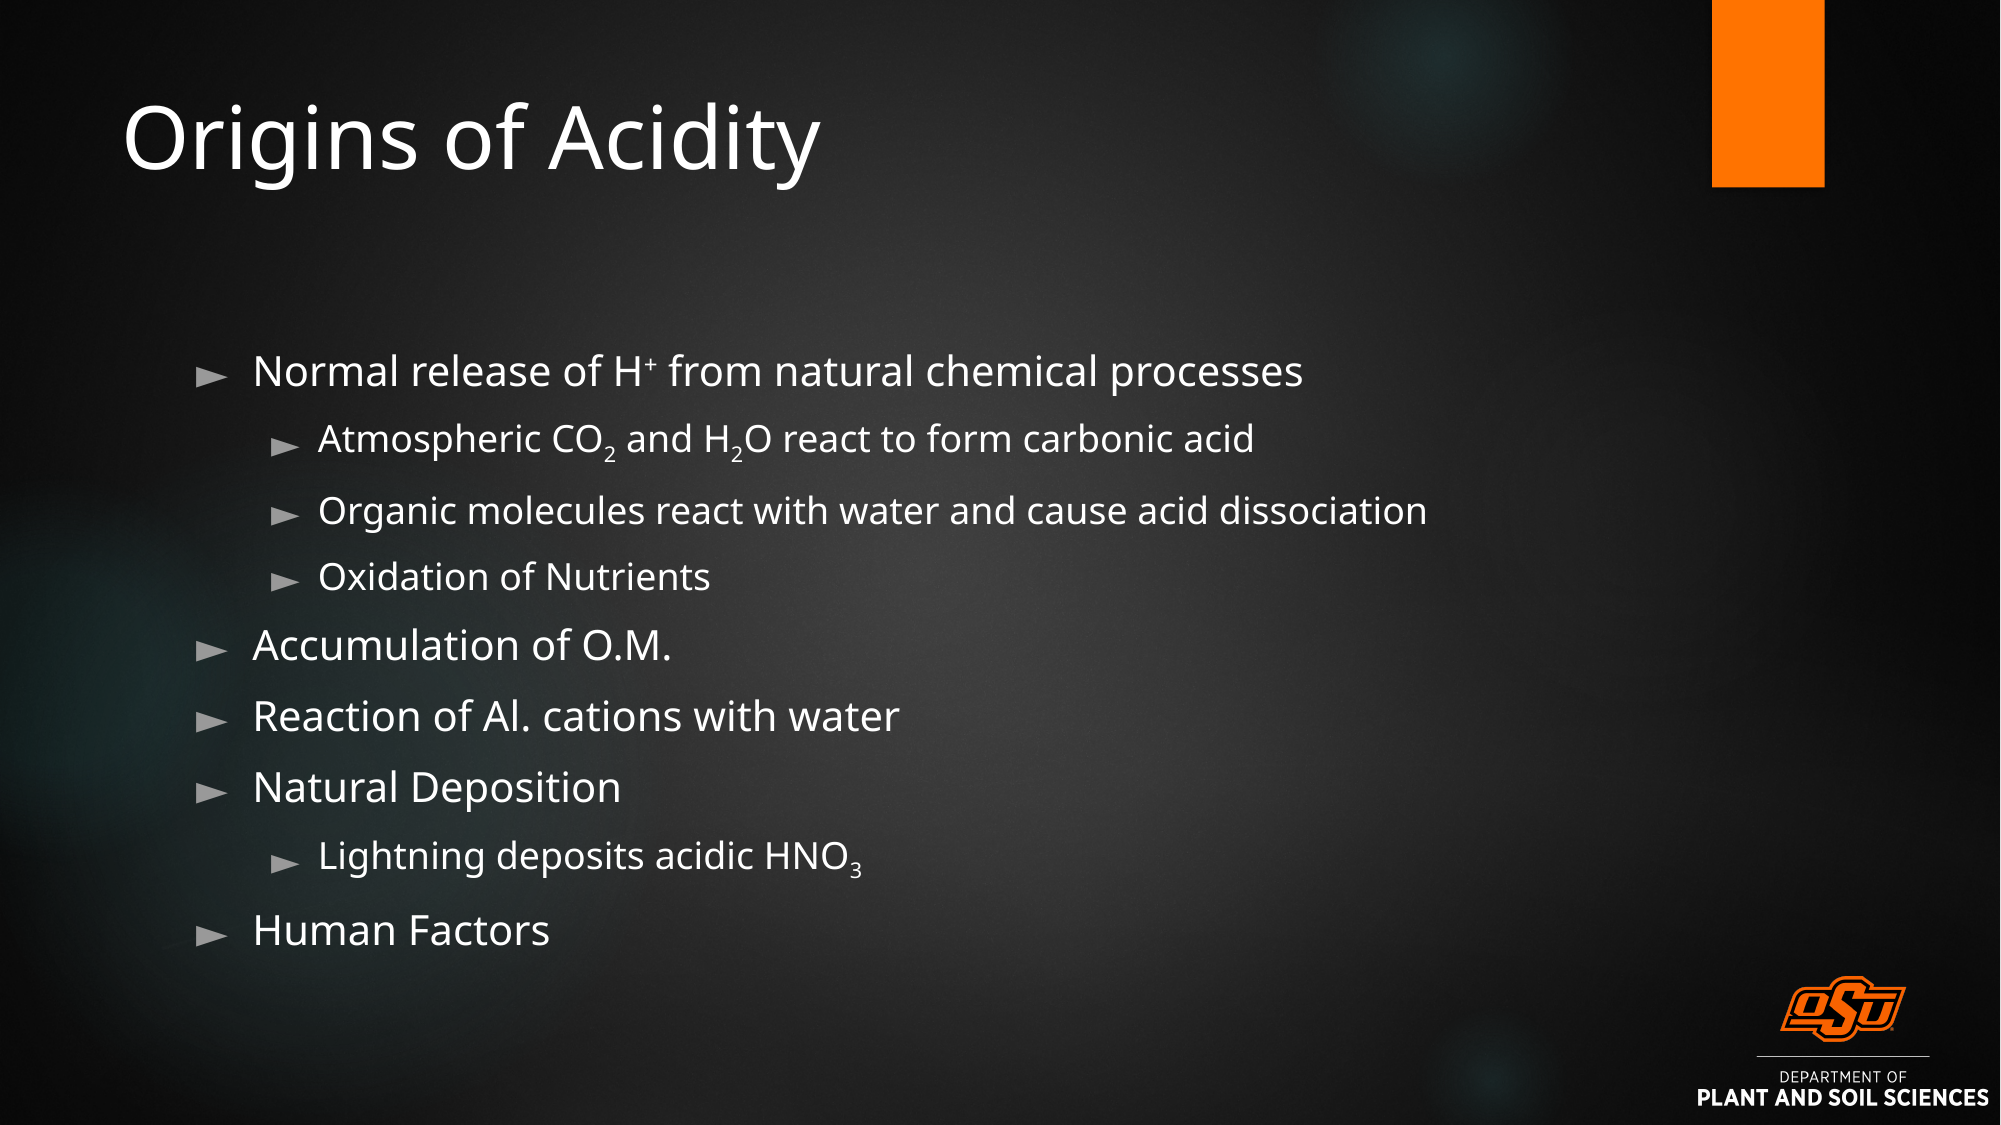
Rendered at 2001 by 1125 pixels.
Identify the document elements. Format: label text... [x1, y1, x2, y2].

list Normal release of H+ from natural chemical processes Atmospheric CO2 and H2O react to form carbonic acid Organic molecules react with water and cause acid dissociation Oxidation of Nutrients Accumulation of O.M. Reaction of Al. cations with water Natural Deposition Lightning deposits acidic HNO3 Human Factors [181, 336, 1649, 1025]
picture [0, 0, 2001, 1125]
title Origins of Acidity [106, 74, 1649, 304]
